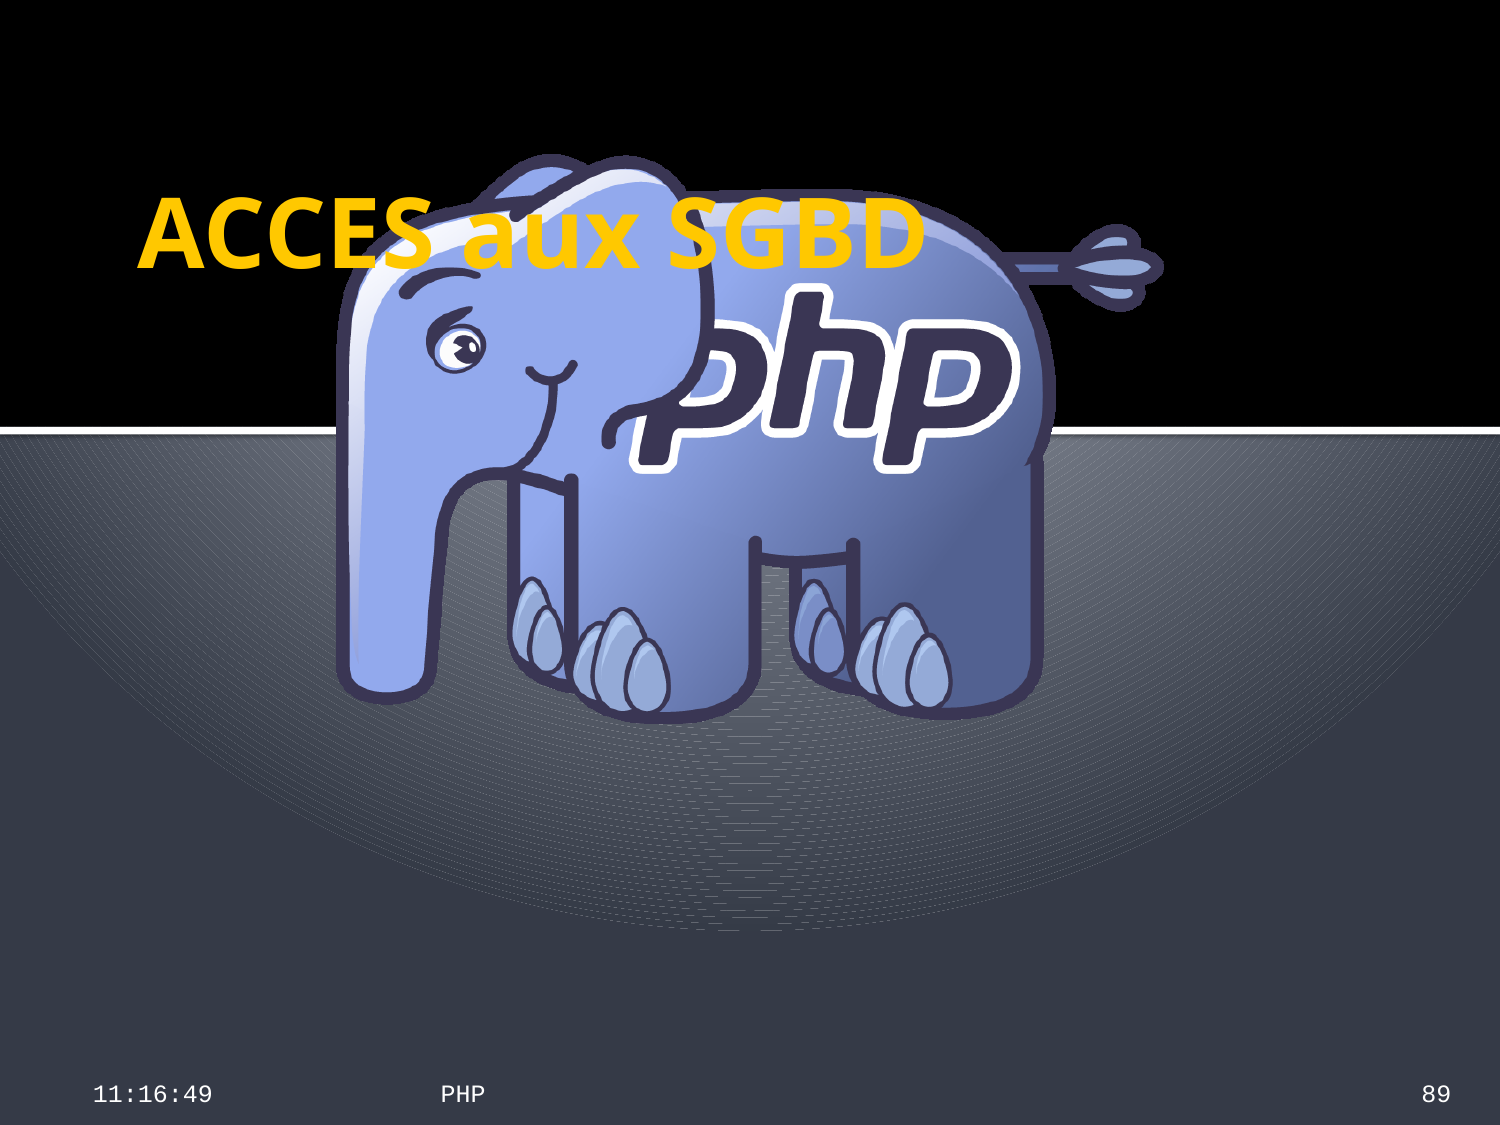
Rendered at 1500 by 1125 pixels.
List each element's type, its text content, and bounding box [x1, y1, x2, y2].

footer PHP [433, 1062, 1337, 1108]
title ACCES aux SGBD [123, 19, 1438, 288]
slide_number 89 [1345, 1062, 1467, 1108]
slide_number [75, 1062, 425, 1108]
picture [336, 288, 1164, 724]
